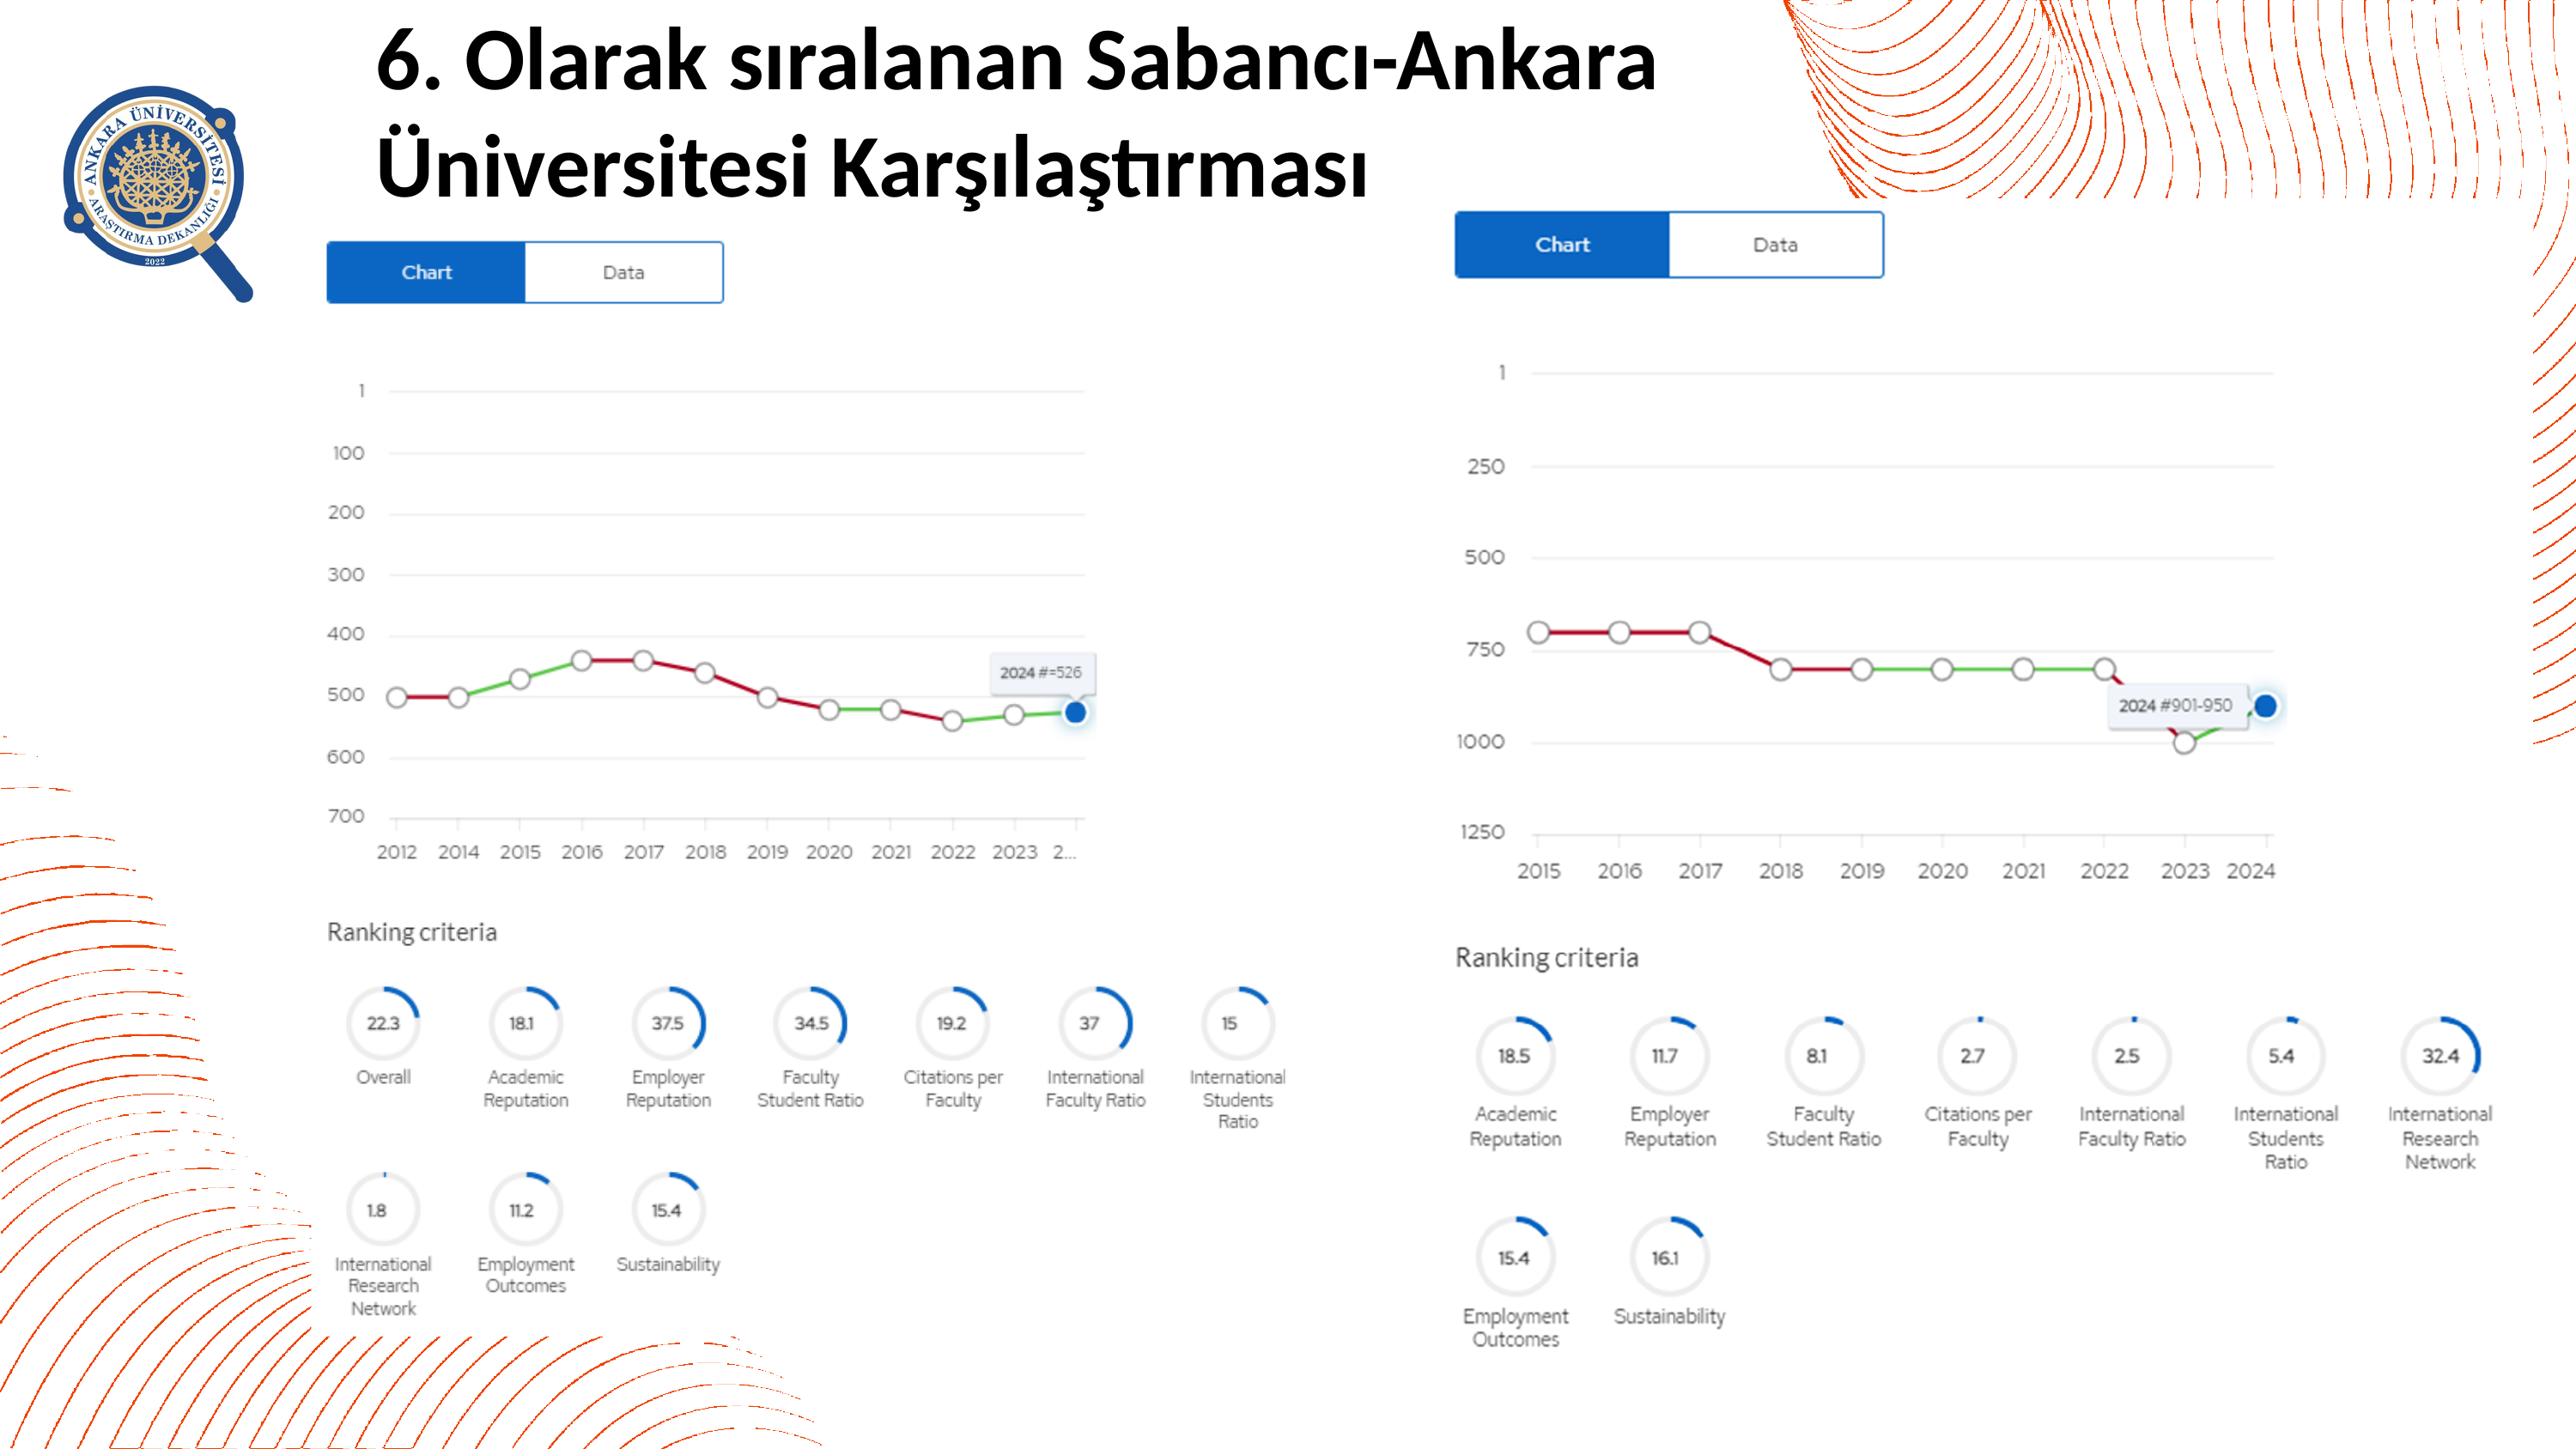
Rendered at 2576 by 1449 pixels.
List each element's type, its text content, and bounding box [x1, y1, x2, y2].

picture [0, 230, 1285, 1449]
picture [41, 60, 301, 318]
title 6. Olarak sıralanan Sabancı-Ankara Üniversitesi Karşılaştırması [375, 0, 1723, 217]
picture [1437, 0, 2576, 1379]
